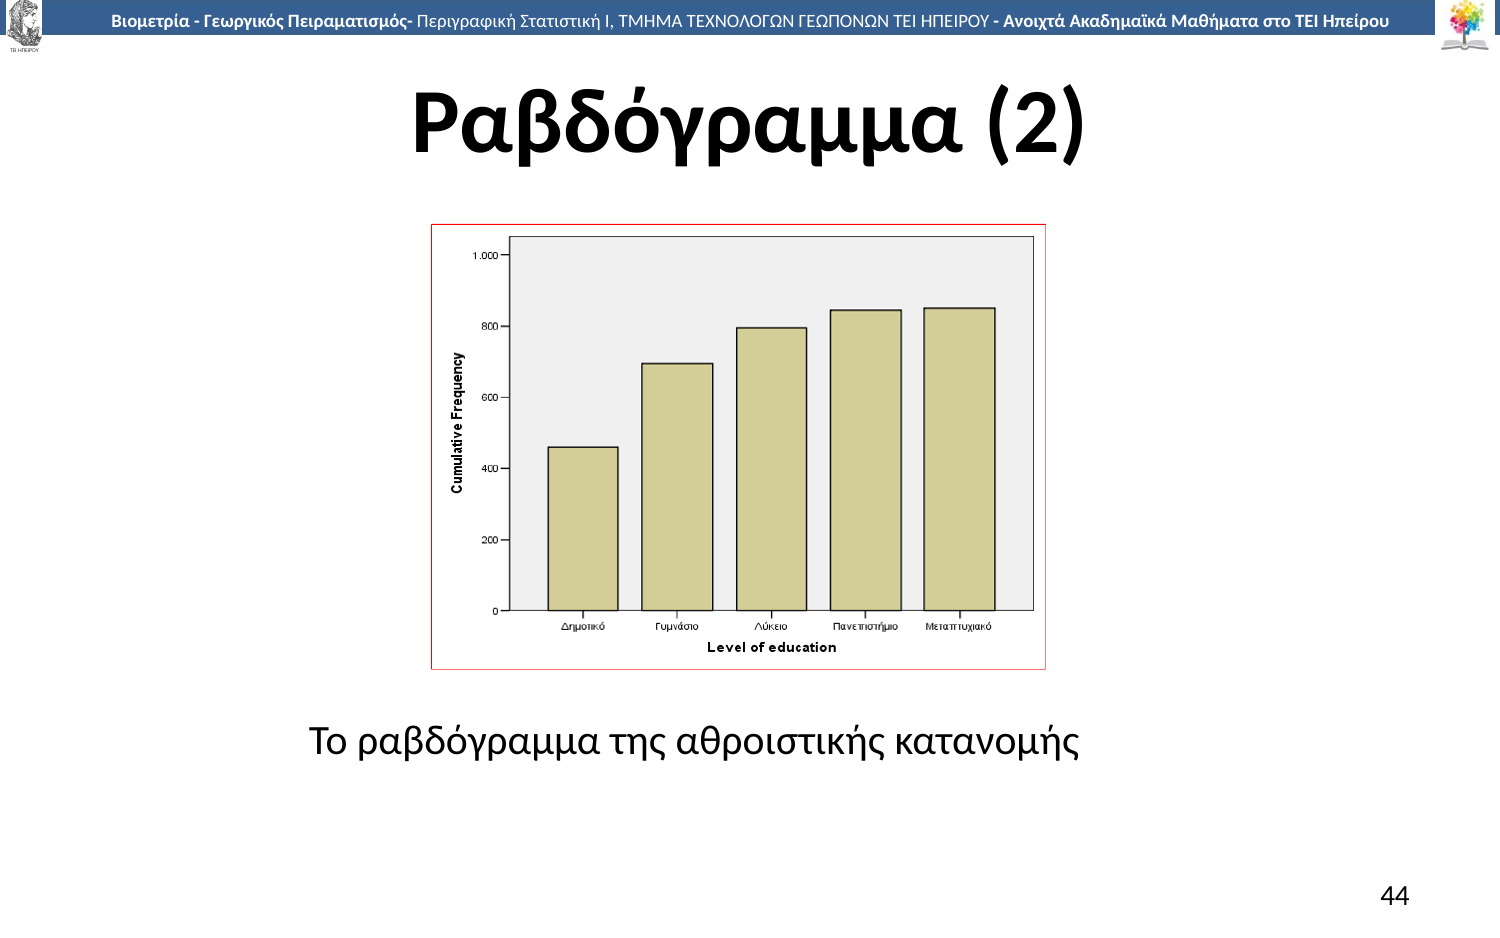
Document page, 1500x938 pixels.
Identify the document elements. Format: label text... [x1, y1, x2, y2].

picture [431, 222, 1046, 670]
picture [1435, 0, 1495, 52]
picture [6, 0, 42, 54]
title Ραβδόγραμμα (2) [75, 37, 1425, 194]
slide_number 44 [1074, 868, 1425, 919]
list Το ραβδόγραμμα της αθροιστικής κατανομής [294, 705, 1194, 844]
